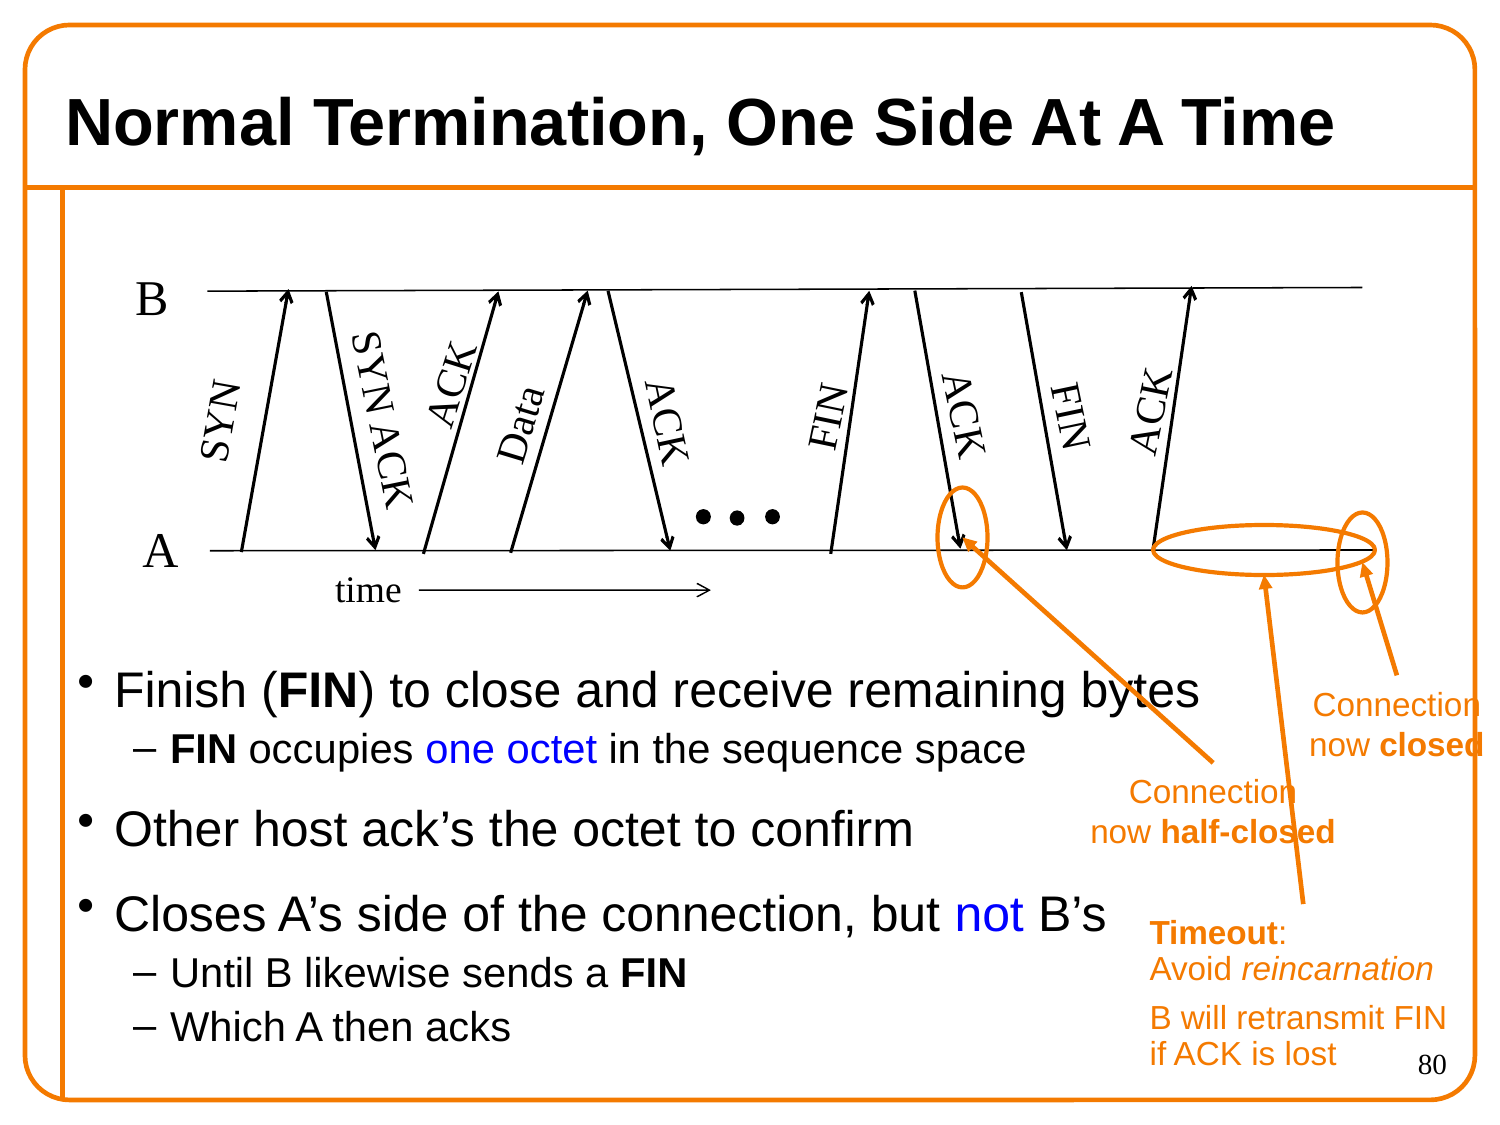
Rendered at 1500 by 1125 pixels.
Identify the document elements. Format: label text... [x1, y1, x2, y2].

text_box B [120, 257, 184, 333]
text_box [1293, 512, 1500, 771]
list Finish (FIN) to close and receive remaining bytes FIN occupies one octet in the sequence space Other host ack’s the octet to confirm Closes A’s side of the connection, but not B’s Until B likewise sends a FIN Which A then acks [62, 650, 1133, 1088]
text_box [696, 509, 711, 524]
text_box time [320, 557, 417, 618]
text_box SYN [175, 359, 260, 483]
text_box SYN ACK [332, 310, 438, 530]
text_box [914, 290, 1000, 549]
title Normal Termination, One Side At A Time [50, 62, 1475, 175]
text_box [486, 291, 502, 333]
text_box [1114, 285, 1192, 485]
slide_number 80 [1312, 1094, 1463, 1101]
text_box [765, 509, 780, 524]
text_box [730, 511, 744, 525]
text_box ACK [626, 357, 715, 486]
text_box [792, 290, 870, 555]
text_box [333, 329, 380, 550]
text_box A [127, 510, 194, 585]
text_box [1021, 291, 1107, 485]
text_box [654, 486, 674, 550]
text_box Data [471, 362, 565, 485]
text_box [937, 487, 1352, 859]
text_box [418, 582, 711, 598]
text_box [1137, 779, 1470, 1085]
text_box ACK [399, 317, 497, 450]
